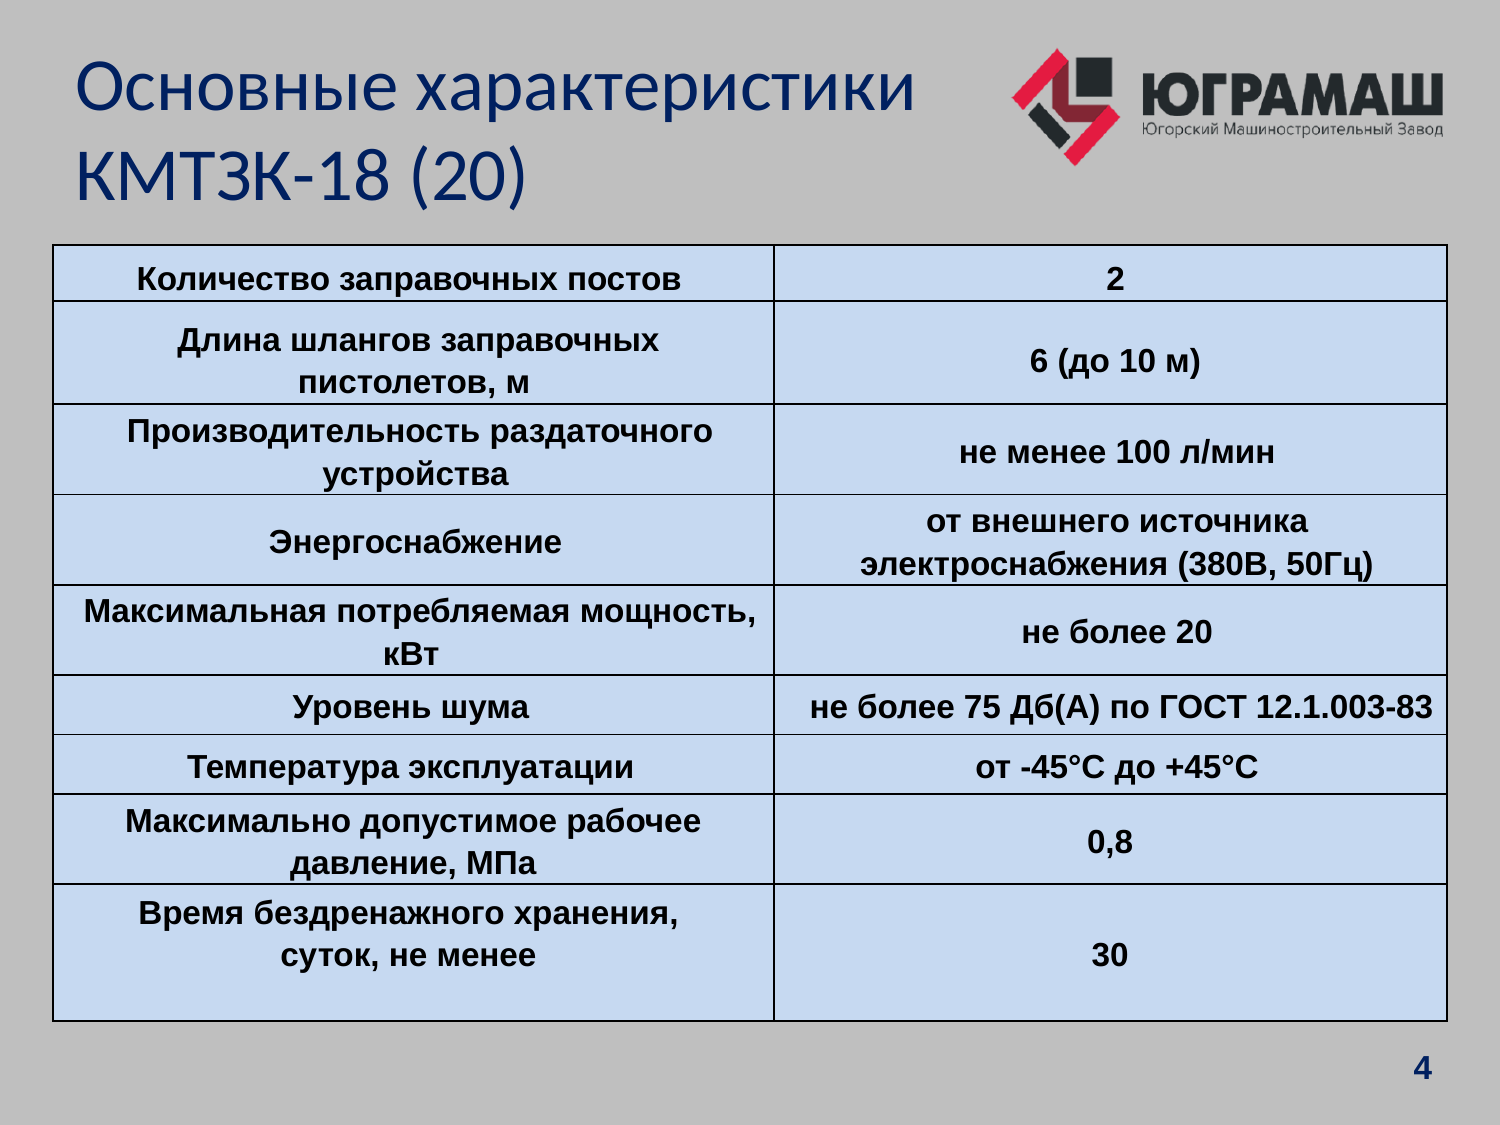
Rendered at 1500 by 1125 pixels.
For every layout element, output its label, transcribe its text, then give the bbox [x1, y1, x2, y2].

table_cell Время бездренажного хранения, суток, не менее [54, 885, 773, 1020]
table_cell Температура эксплуатации [54, 735, 773, 793]
table_header Количество заправочных постов [54, 246, 773, 300]
table_cell Производительность раздаточного устройства [54, 405, 773, 494]
table_cell Энергоснабжение [54, 495, 773, 584]
table_cell не менее 100 л/мин [775, 405, 1446, 494]
table_cell Длина шлангов заправочных пистолетов, м [54, 302, 773, 403]
table_header 2 [775, 246, 1446, 300]
table_cell Максимально допустимое рабочее давление, МПа [54, 795, 773, 883]
text_box 4 [1370, 1023, 1447, 1110]
table_cell от внешнего источника электроснабжения (380В, 50Гц) [775, 495, 1446, 584]
table_cell Максимальная потребляемая мощность, кВт [54, 586, 773, 674]
picture [1007, 35, 1454, 178]
table_cell не более 75 Дб(А) по ГОСТ 12.1.003-83 [775, 676, 1446, 734]
table_cell Уровень шума [54, 676, 773, 734]
text_box Основные характеристики КМТЗК-18 (20) [60, 35, 970, 224]
table_cell 0,8 [775, 795, 1446, 883]
table_cell 6 (до 10 м) [775, 302, 1446, 403]
table_cell 30 [775, 885, 1446, 1020]
table_cell не более 20 [775, 586, 1446, 674]
table_cell от -45°C до +45°C [775, 735, 1446, 793]
